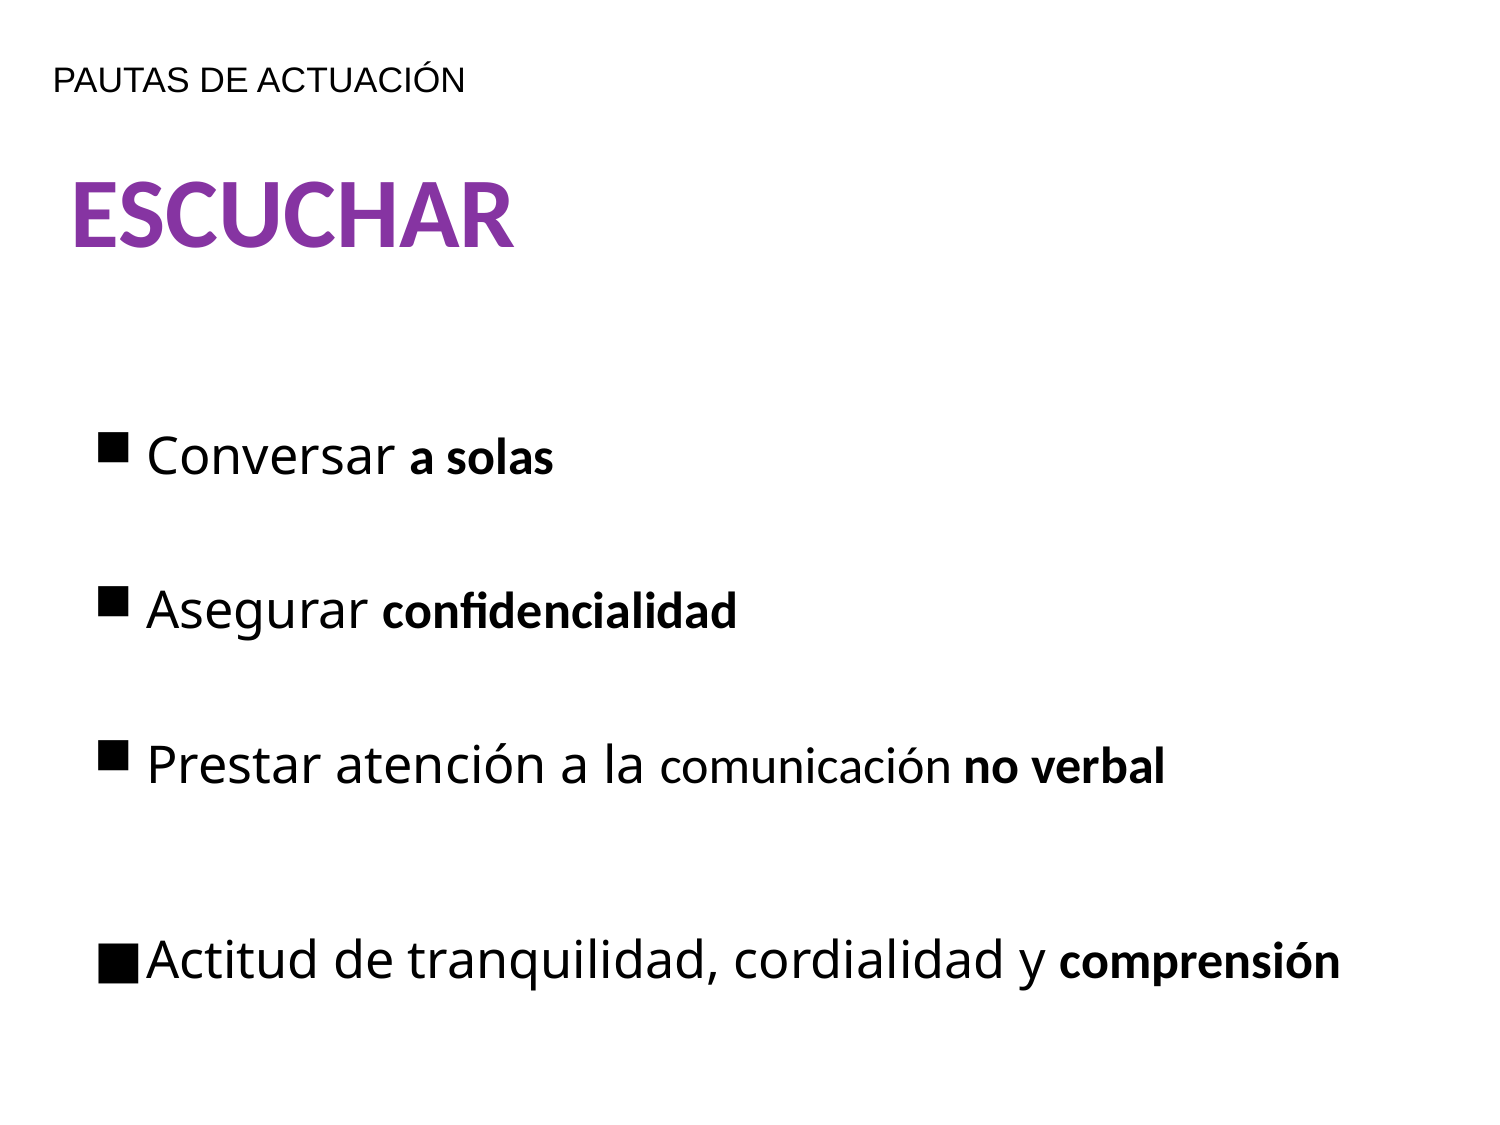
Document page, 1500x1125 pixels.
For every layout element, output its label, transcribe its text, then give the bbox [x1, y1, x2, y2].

text_box Conversar a solas Asegurar confidencialidad Prestar atención a la comunicación no verbal Actitud de tranquilidad, cordialidad y comprensión [87, 422, 1490, 990]
list PAUTAS DE ACTUACIÓN [46, 52, 1336, 106]
text_box ESCUCHAR [64, 148, 1046, 288]
